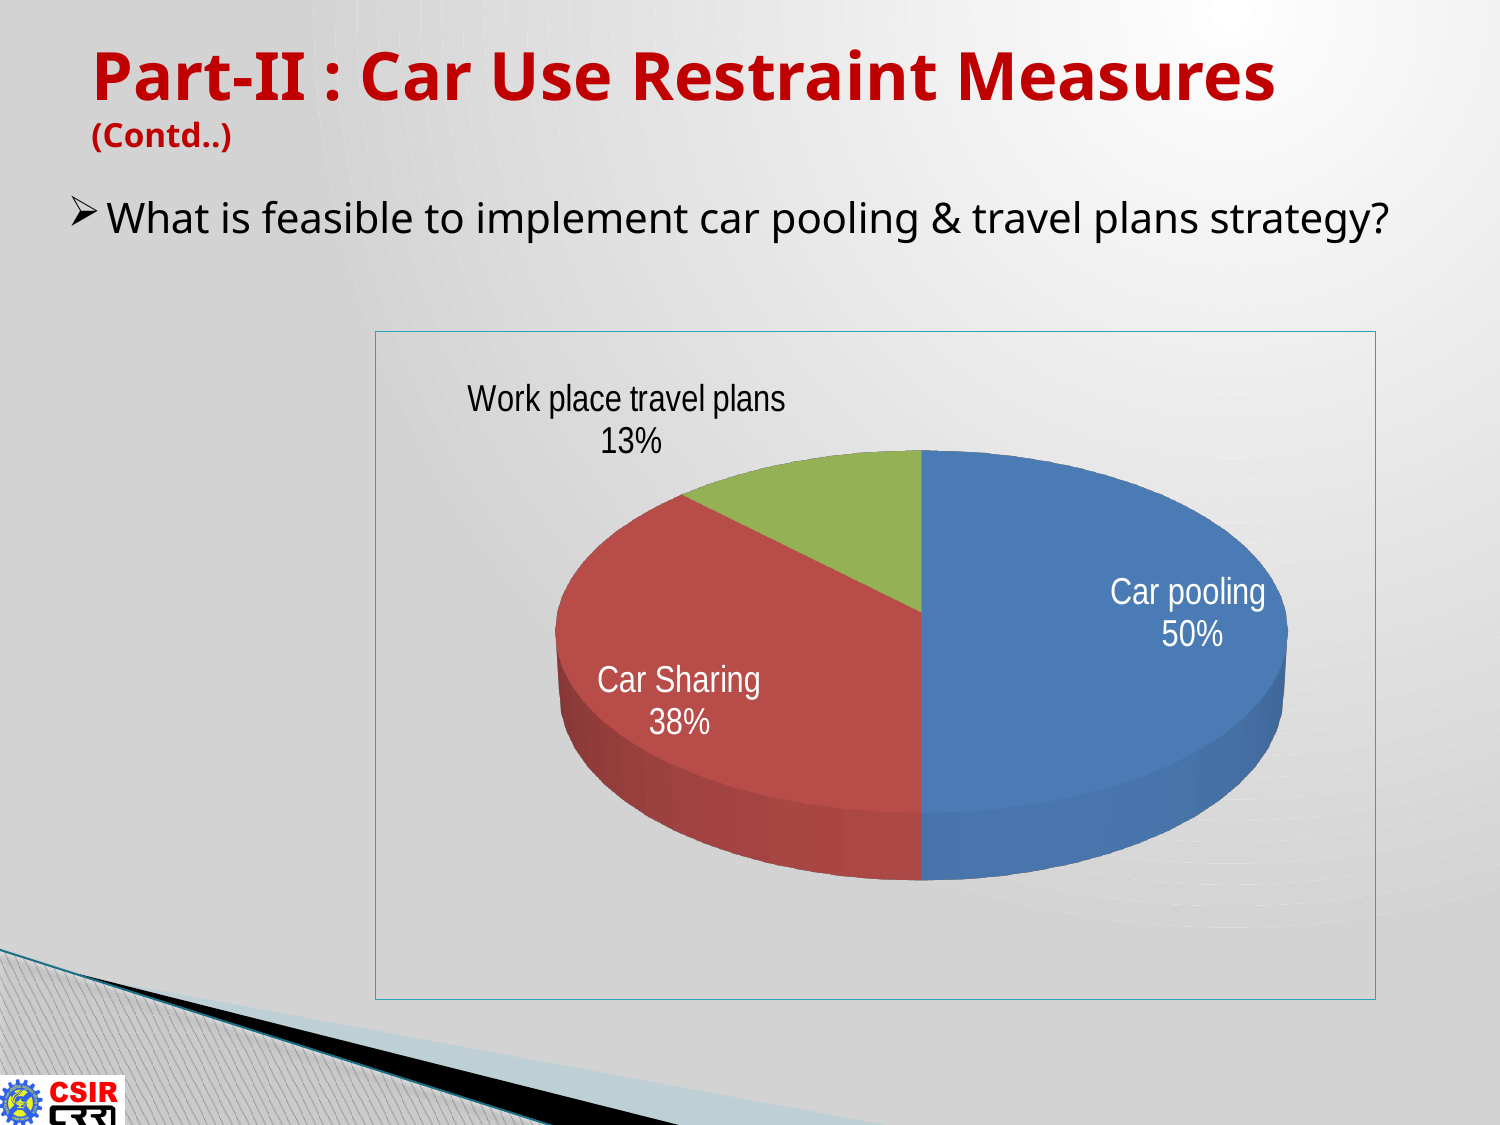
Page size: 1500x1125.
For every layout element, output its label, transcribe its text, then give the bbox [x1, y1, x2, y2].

text_box What is feasible to implement car pooling & travel plans strategy? [53, 125, 1424, 303]
chart [374, 330, 1377, 1000]
picture [0, 1075, 125, 1125]
title Part-II : Car Use Restraint Measures (Contd..) [76, 0, 1427, 188]
